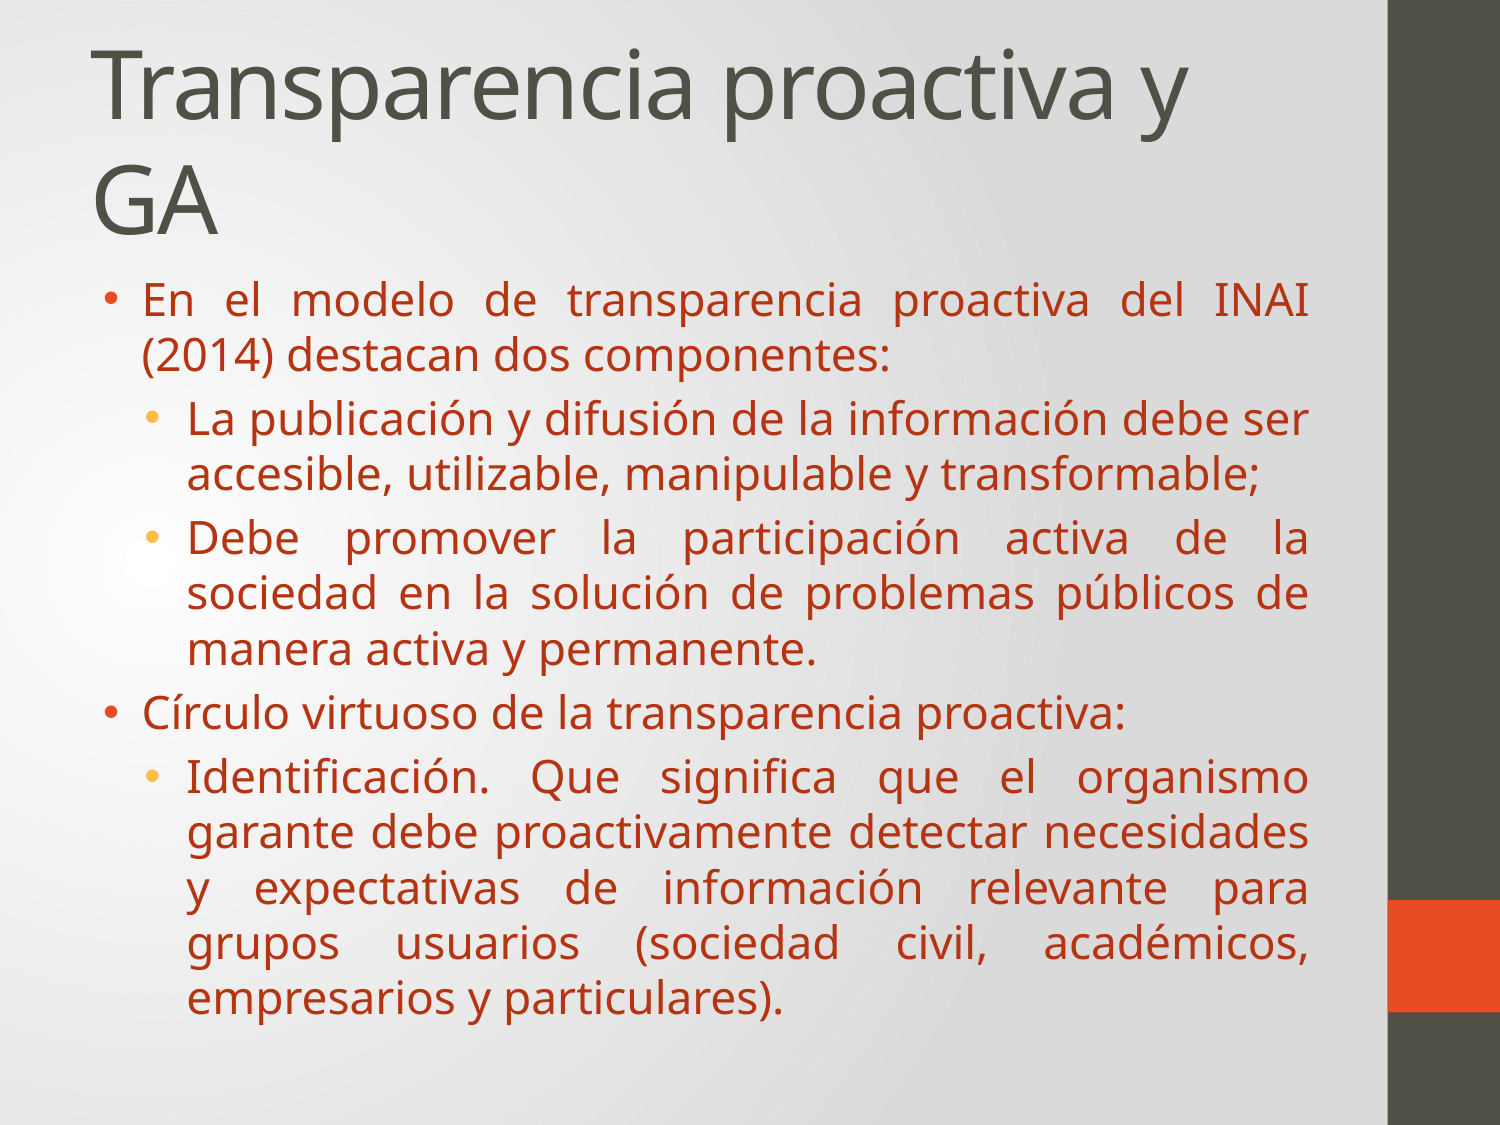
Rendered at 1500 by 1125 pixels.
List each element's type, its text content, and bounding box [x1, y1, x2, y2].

list En el modelo de transparencia proactiva del INAI (2014) destacan dos componentes: La publicación y difusión de la información debe ser accesible, utilizable, manipulable y transformable; Debe promover la participación activa de la sociedad en la solución de problemas públicos de manera activa y permanente. Círculo virtuoso de la transparencia proactiva: Identificación. Que significa que el organismo garante debe proactivamente detectar necesidades y expectativas de información relevante para grupos usuarios (sociedad civil, académicos, empresarios y particulares). [75, 262, 1325, 1050]
title Transparencia proactiva y GA [75, 45, 1325, 233]
